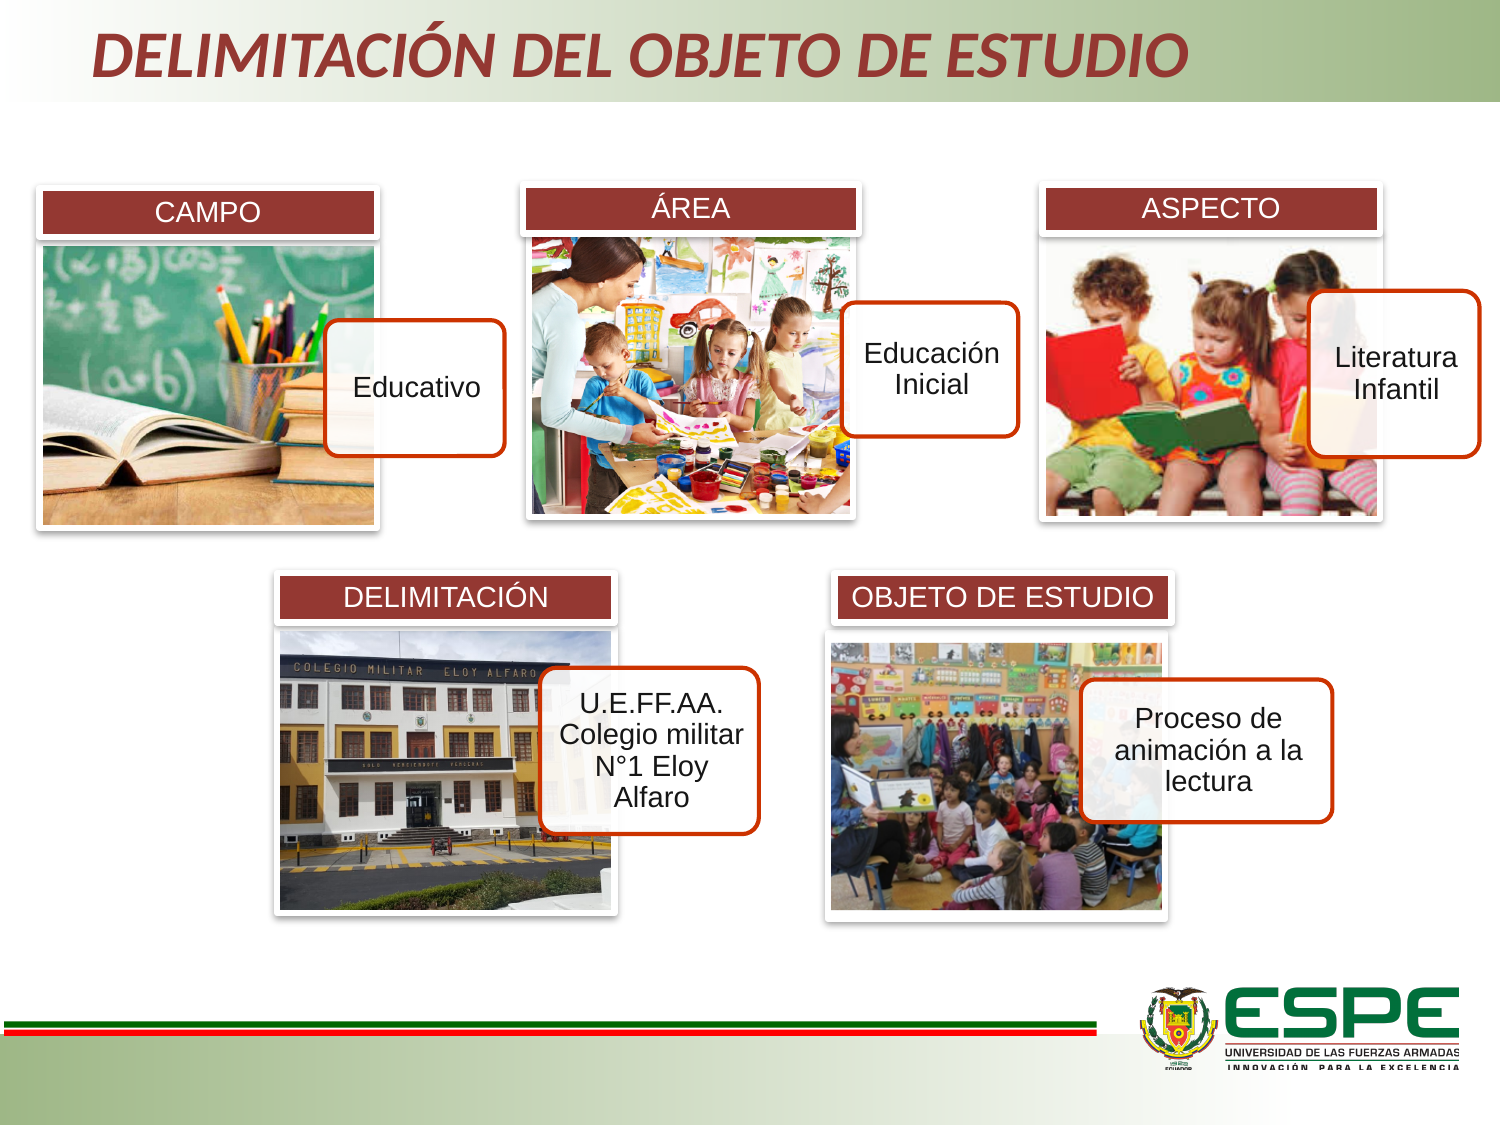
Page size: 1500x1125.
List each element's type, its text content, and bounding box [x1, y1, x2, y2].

title DELIMITACIÓN DEL OBJETO DE ESTUDIO [76, 3, 1341, 170]
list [0, 172, 1500, 929]
